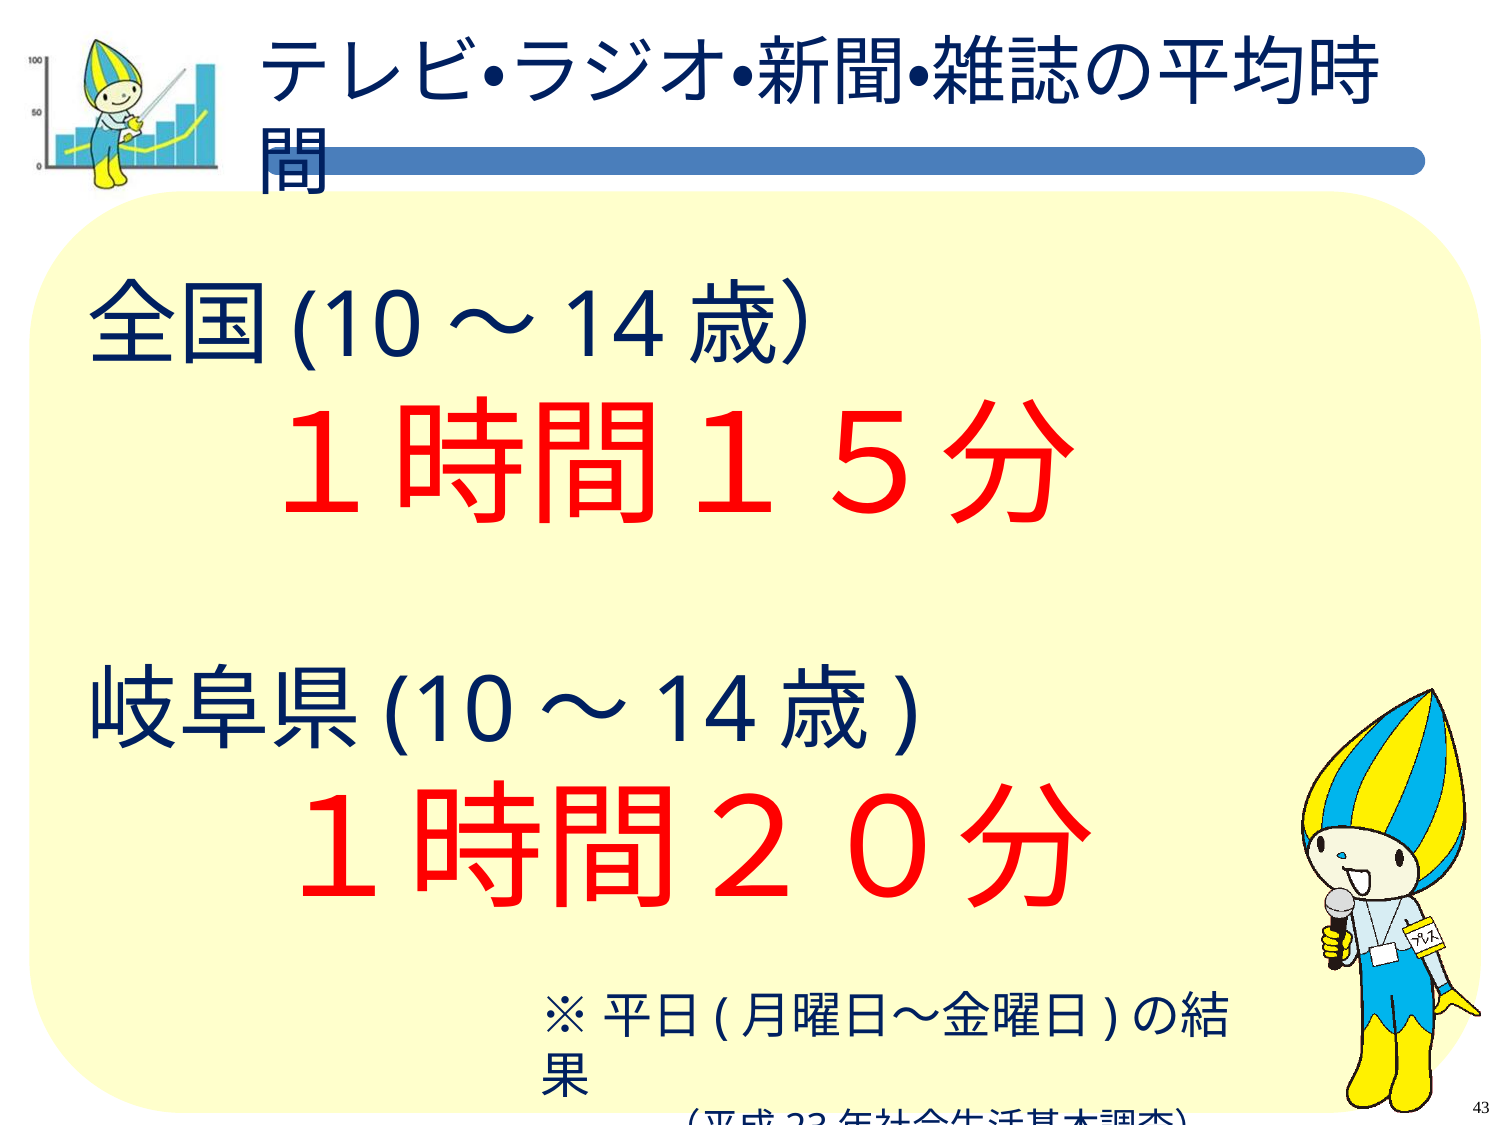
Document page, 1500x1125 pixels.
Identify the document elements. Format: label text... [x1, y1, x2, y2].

text_box ※平日(月曜日～金曜日)の結果 （平成23年社会生活基本調査） [525, 976, 1276, 1125]
text_box 全国(10～14歳） １時間１５分 岐阜県(10～14歳) １時間２０分 [71, 257, 1490, 932]
slide_number 43 [1445, 1087, 1500, 1125]
text_box [27, 189, 1456, 1116]
text_box テレビ・ラジオ・新聞・雑誌の平均時間 [242, 54, 1450, 173]
picture [0, 0, 1500, 1125]
